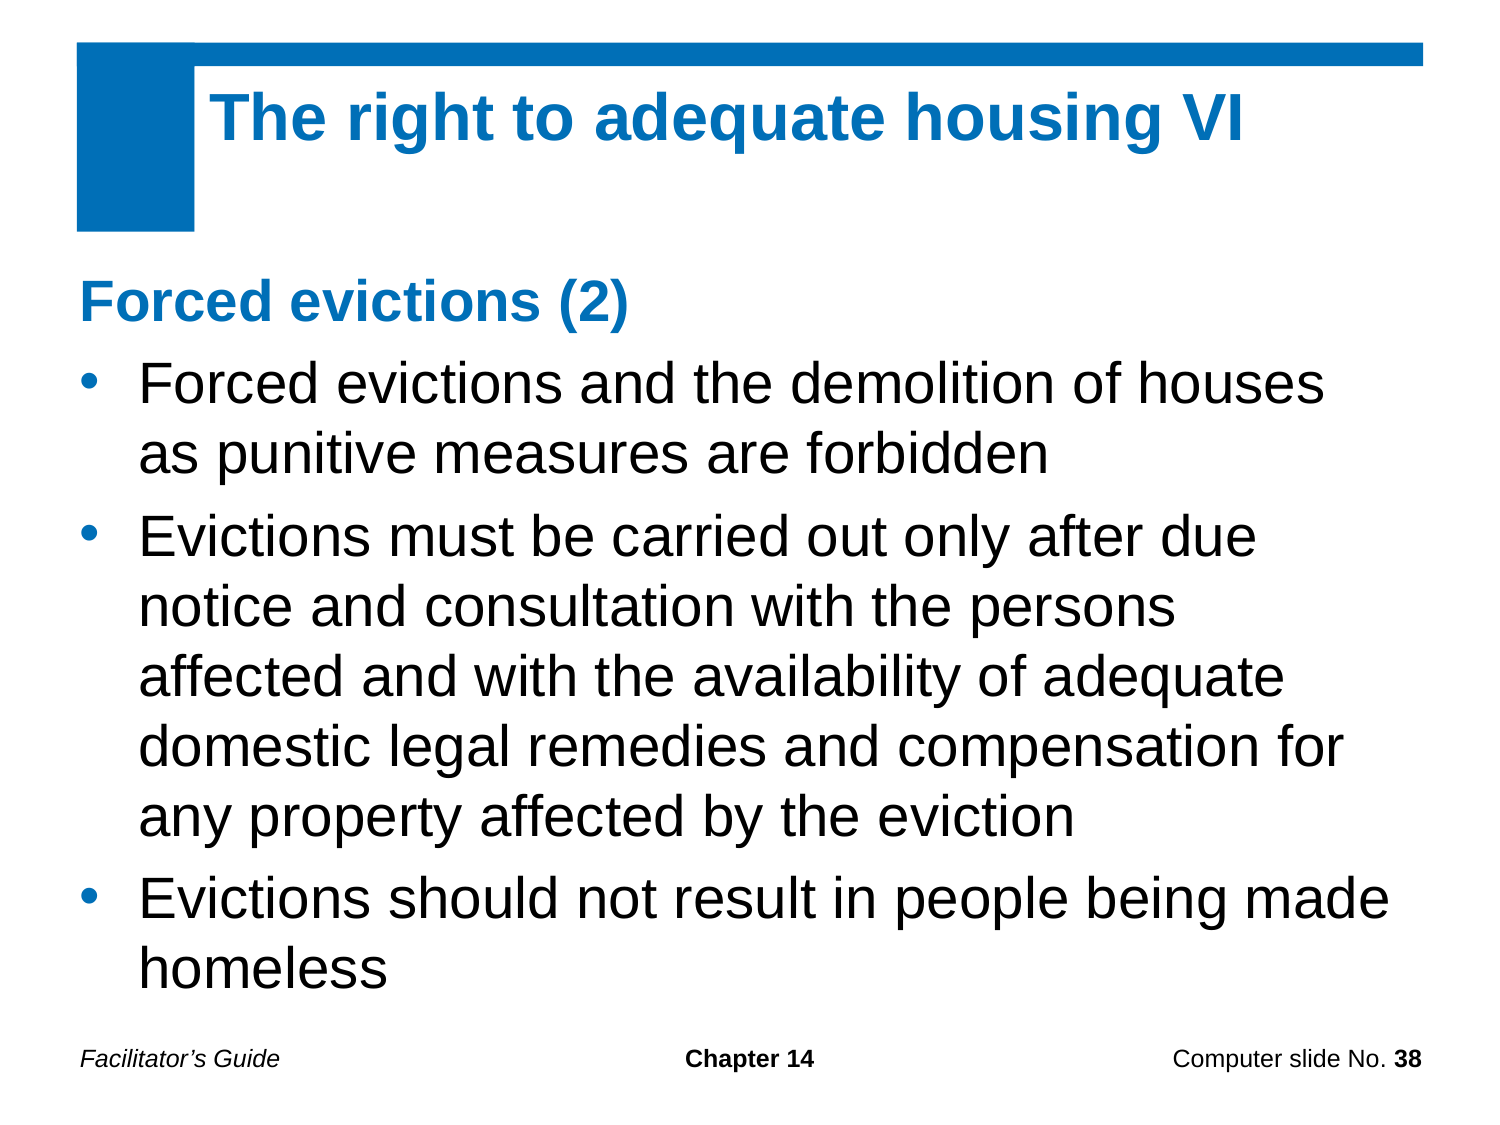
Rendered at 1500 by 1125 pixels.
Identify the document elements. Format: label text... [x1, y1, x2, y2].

text_box The right to adequate housing VI [194, 66, 1425, 256]
slide_number Facilitator’s Guide [64, 1034, 469, 1103]
text_box Forced evictions (2) Forced evictions and the demolition of houses as punitive measures are forbidden Evictions must be carried out only after due notice and consultation with the persons affected and with the availability of adequate domestic legal remedies and compensation for any property affected by the eviction Evictions should not result in people being made homeless [64, 255, 1415, 1012]
text_box Computer slide No. 38 [1055, 1034, 1437, 1103]
footer Chapter 14 [512, 1034, 988, 1103]
